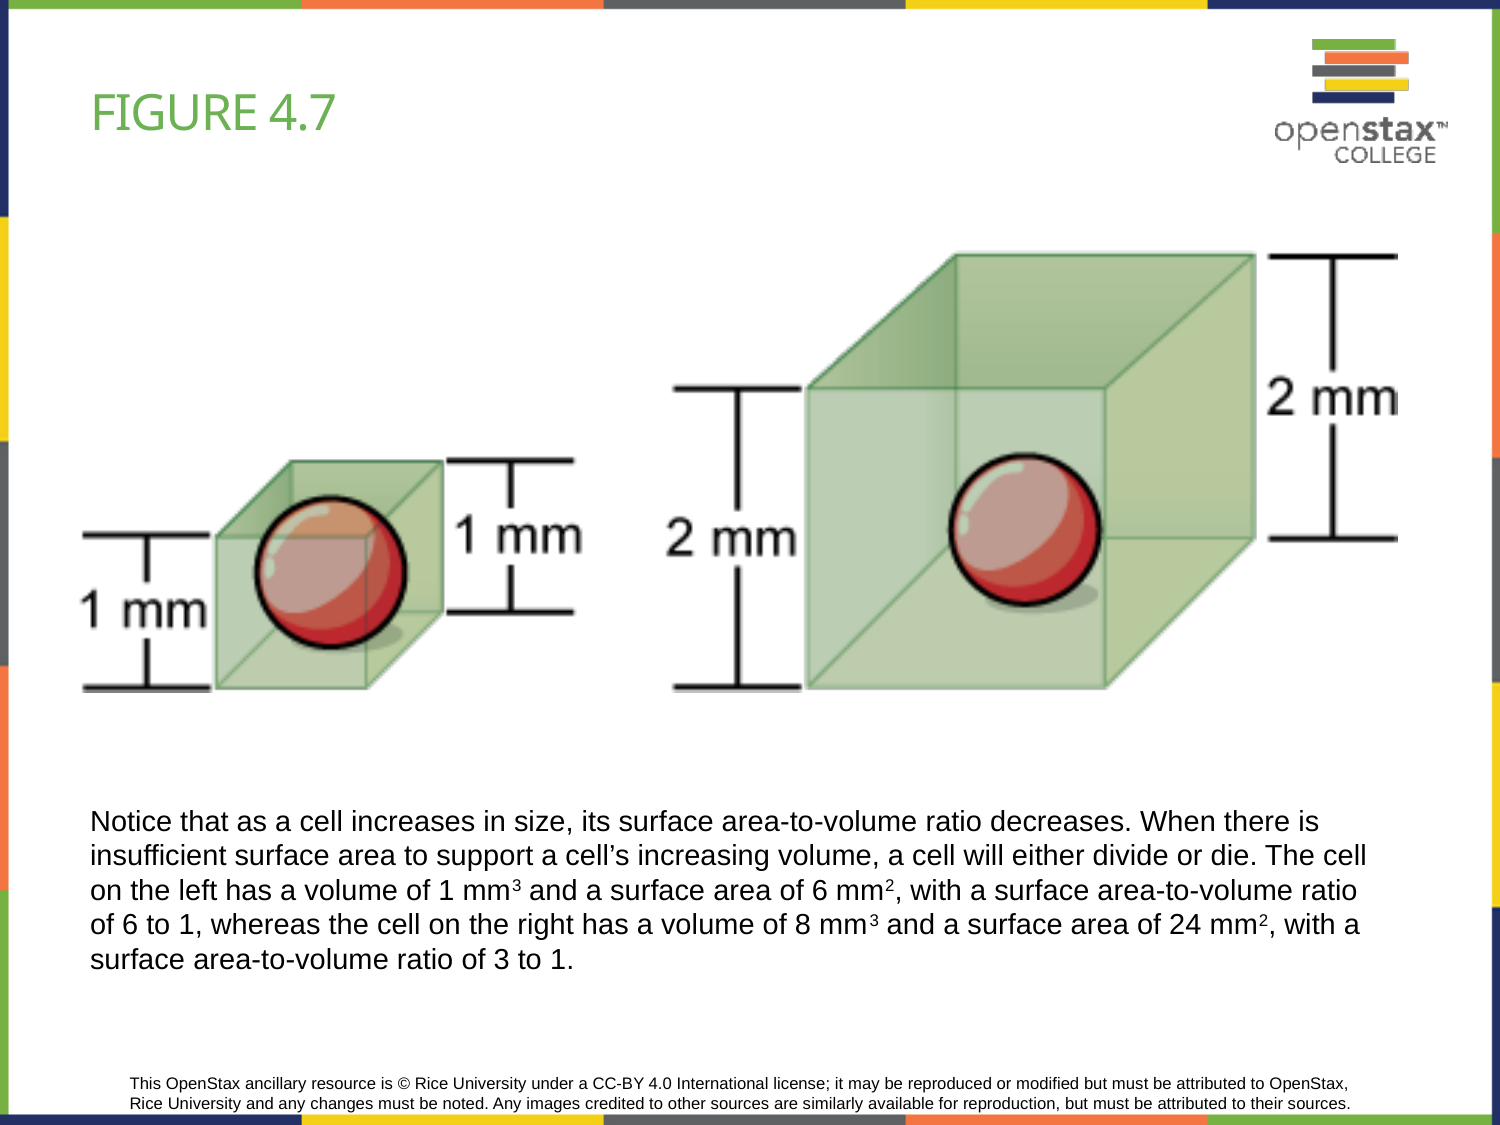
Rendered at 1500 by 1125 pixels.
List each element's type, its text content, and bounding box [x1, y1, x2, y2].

picture [0, 0, 1500, 1125]
list Notice that as a cell increases in size, its surface area-to-volume ratio decreases. When there is insufficient surface area to support a cell’s increasing volume, a cell will either divide or die. The cell on the left has a volume of 1 mm3 and a surface area of 6 mm2, with a surface area-to-volume ratio of 6 to 1, whereas the cell on the right has a volume of 8 mm3 and a surface area of 24 mm2, with a surface area-to-volume ratio of 3 to 1. [75, 794, 1398, 986]
title Figure 4.7 [75, 39, 1274, 148]
footer This OpenStax ancillary resource is © Rice University under a CC-BY 4.0 International license; it may be reproduced or modified but must be attributed to OpenStax, Rice University and any changes must be noted. Any images credited to other sources are similarly available for reproduction, but must be attributed to their sources. [114, 1065, 1398, 1112]
